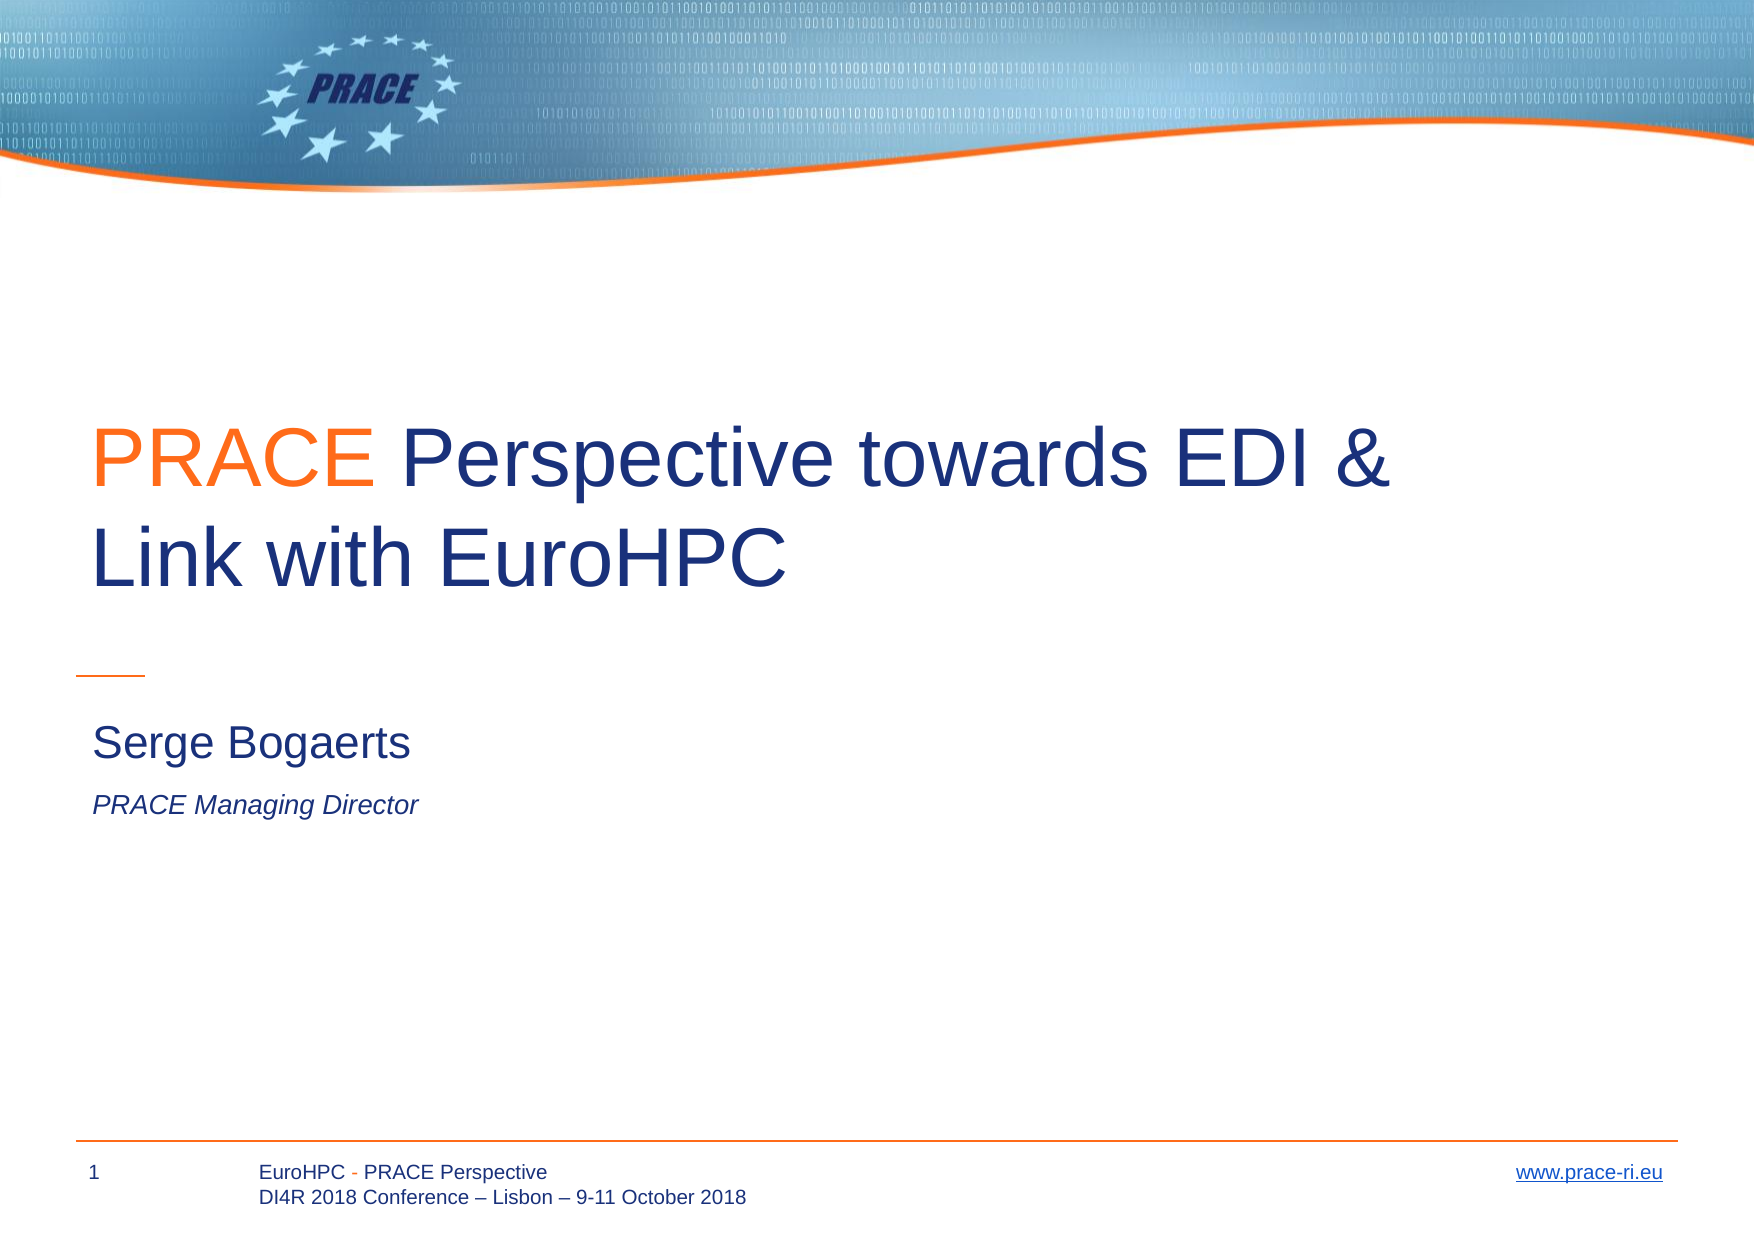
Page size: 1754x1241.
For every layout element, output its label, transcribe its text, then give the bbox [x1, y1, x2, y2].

title PRACE Perspective towards EDI & Link with EuroHPC [75, 429, 1444, 618]
text_box Serge Bogaerts [75, 711, 913, 785]
text_box PRACE Managing Director [75, 785, 786, 837]
picture [0, 0, 1754, 198]
